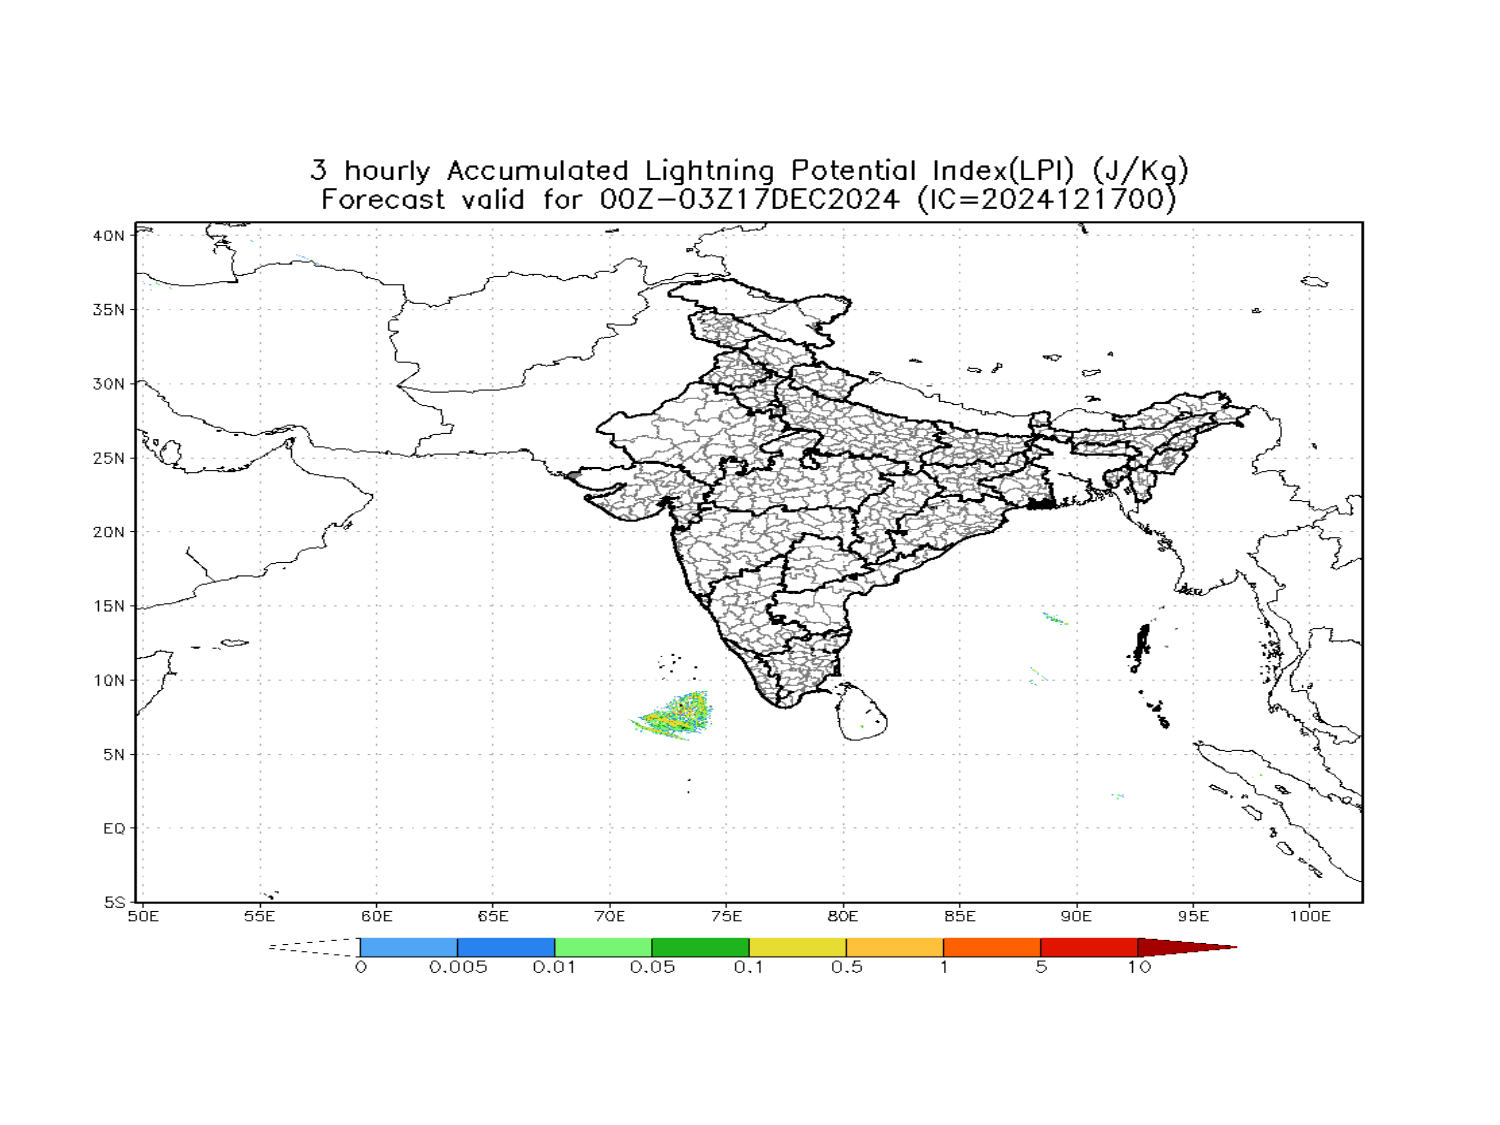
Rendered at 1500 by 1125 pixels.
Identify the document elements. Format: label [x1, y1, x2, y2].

picture [74, 149, 1426, 976]
